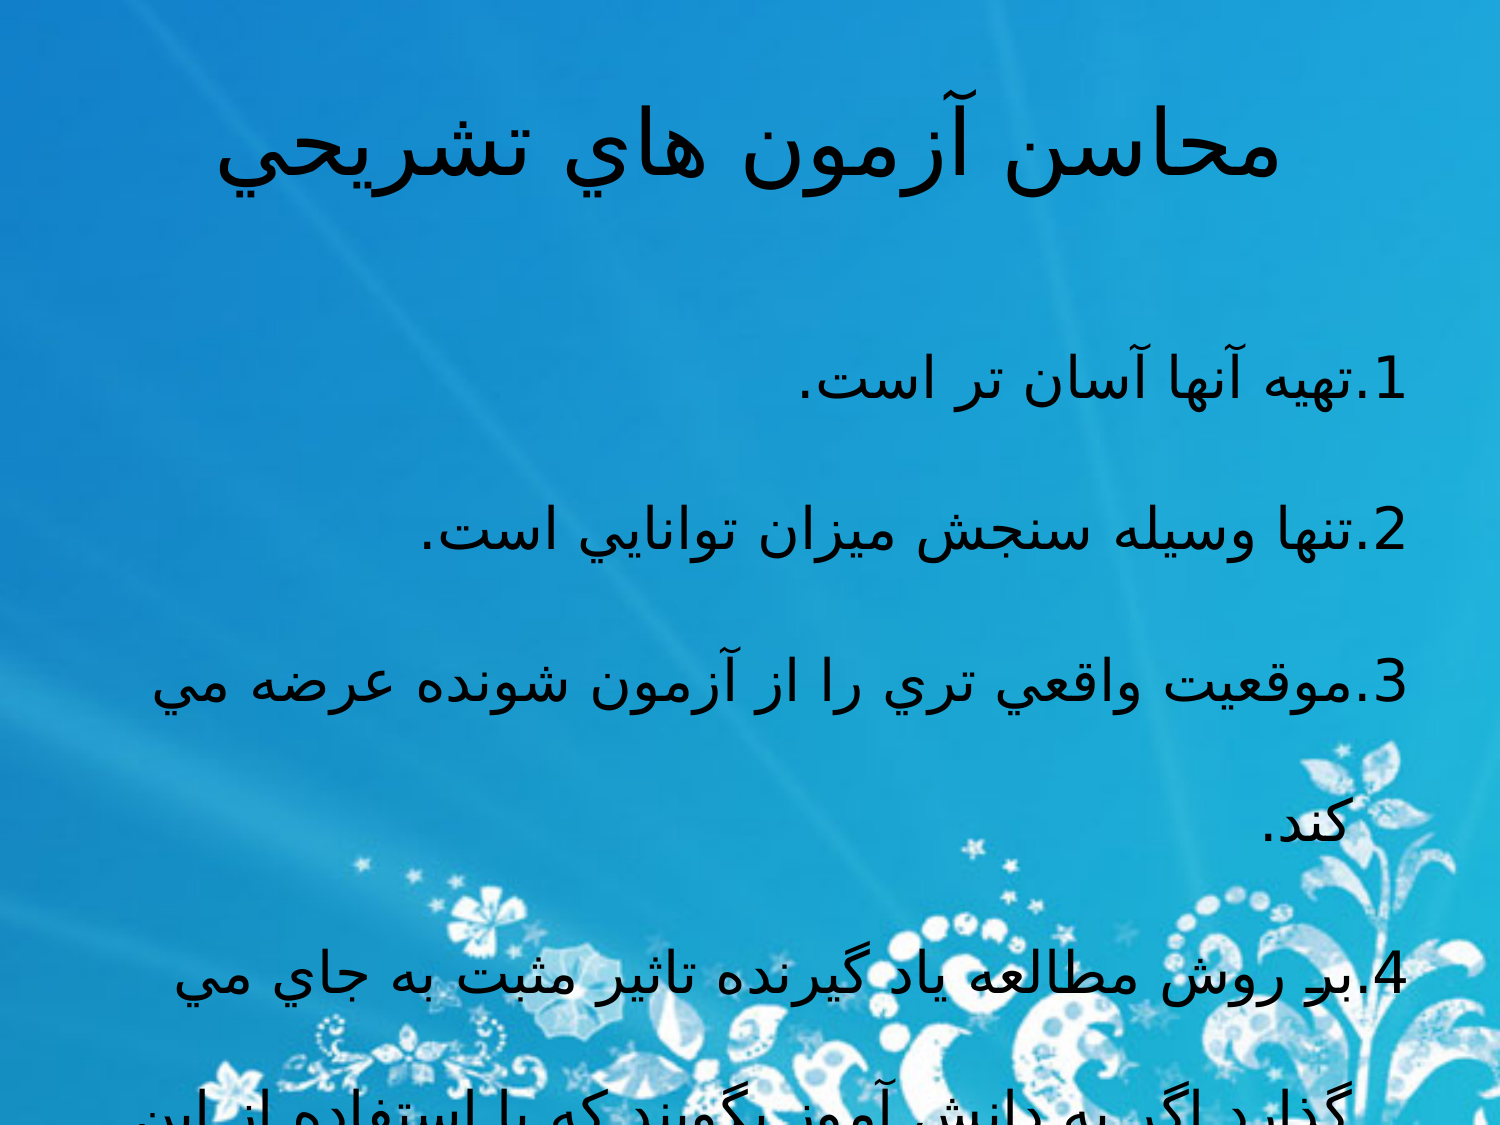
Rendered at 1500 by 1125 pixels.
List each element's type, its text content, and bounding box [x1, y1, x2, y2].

picture [0, 0, 1500, 1125]
title محاسن آزمون هاي تشريحي [74, 44, 1426, 233]
list 1.تهيه آنها آسان تر است. 2.تنها وسيله سنجش ميزان توانايي است. 3.موقعيت واقعي تري را از آزمون شونده عرضه مي كند. 4.بر روش مطالعه ياد گيرنده تاثير مثبت به جاي مي گذارد.اگر به دانش آموز بگويند كه با استفاده از اين آزمون يادگيري آنها سنجيده مي شود با احتمال بيشتري به جستجو خواهند پرداخت. [74, 262, 1426, 1006]
